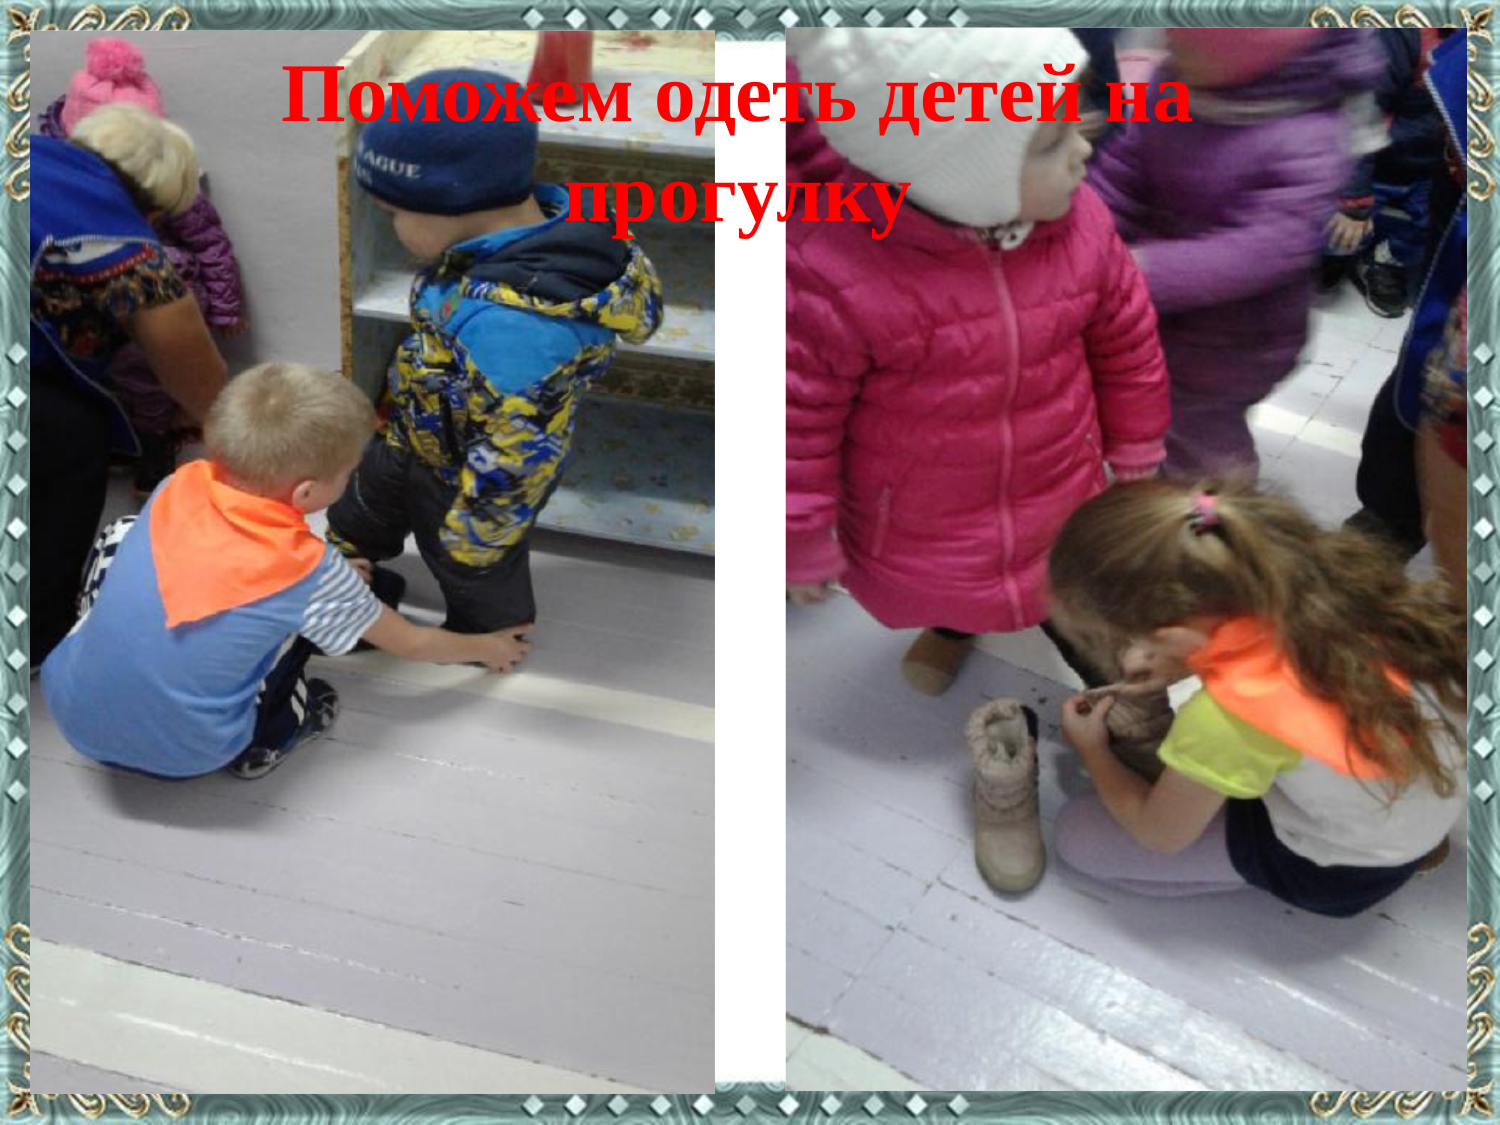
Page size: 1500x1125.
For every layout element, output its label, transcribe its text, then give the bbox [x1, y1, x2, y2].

text_box Поможем одеть детей на прогулку [88, 30, 1388, 218]
picture [0, 0, 1500, 1125]
